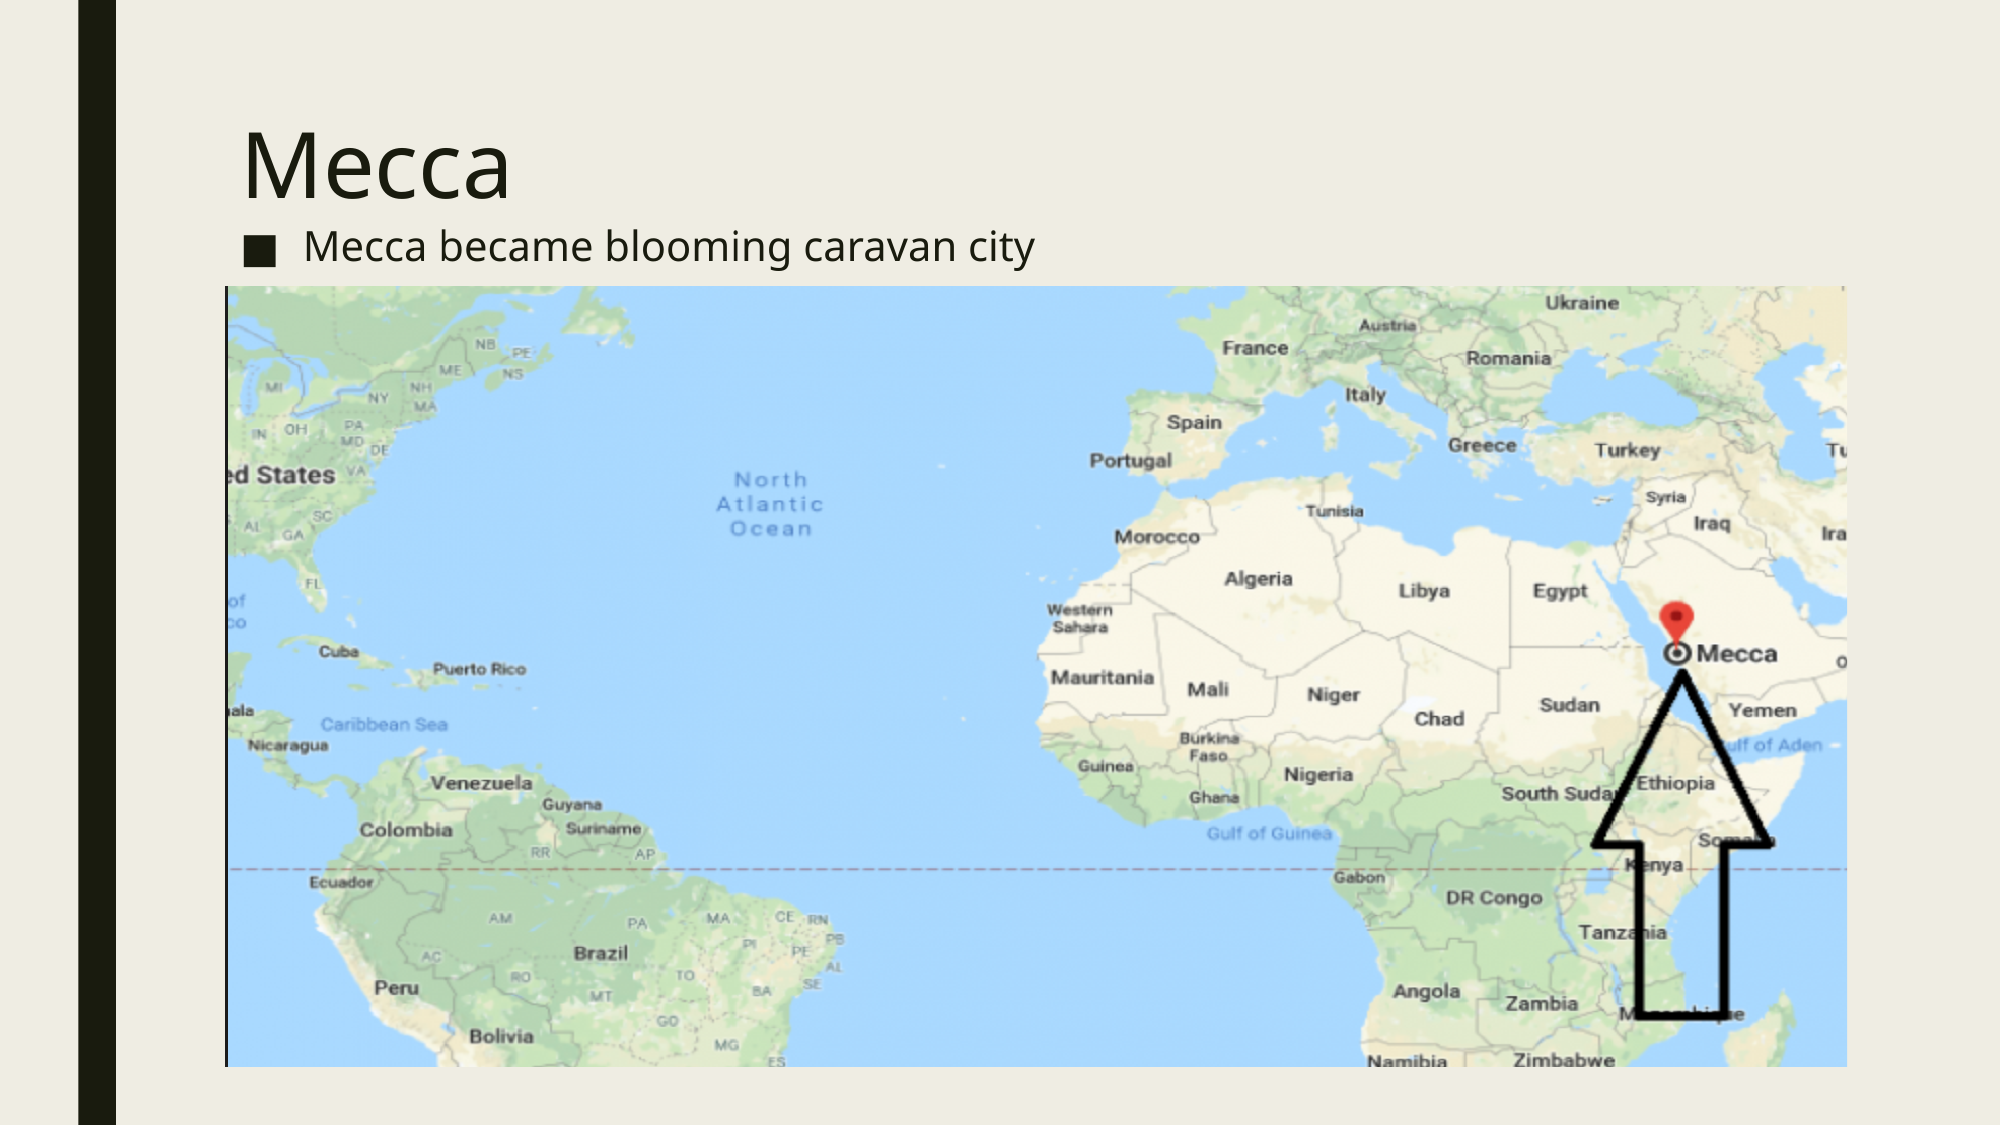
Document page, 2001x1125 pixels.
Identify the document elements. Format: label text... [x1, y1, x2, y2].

list Mecca became blooming caravan city [225, 216, 1800, 286]
picture [224, 286, 1848, 1067]
title Mecca [225, 112, 1800, 216]
